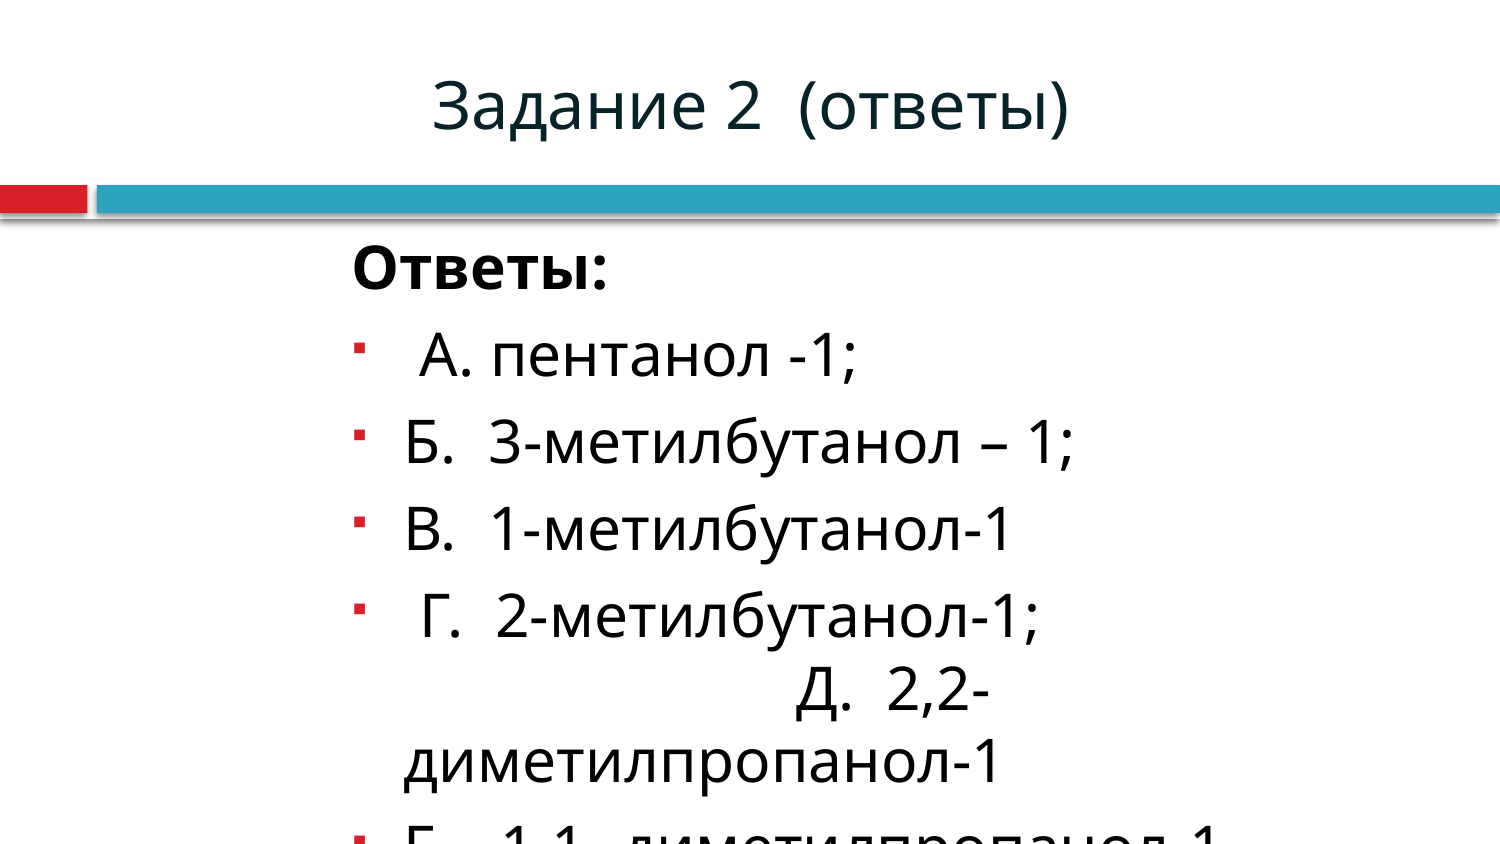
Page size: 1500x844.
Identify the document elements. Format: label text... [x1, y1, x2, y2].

list Ответы: А. пентанол -1; Б. 3-метилбутанол – 1; В. 1-метилбутанол-1 Г. 2-метилбутанол-1; Д. 2,2- диметилпропанол-1 Е. 1,1- диметилпропанол-1 [336, 221, 1329, 844]
title Задание 2 (ответы) [135, 43, 1471, 151]
